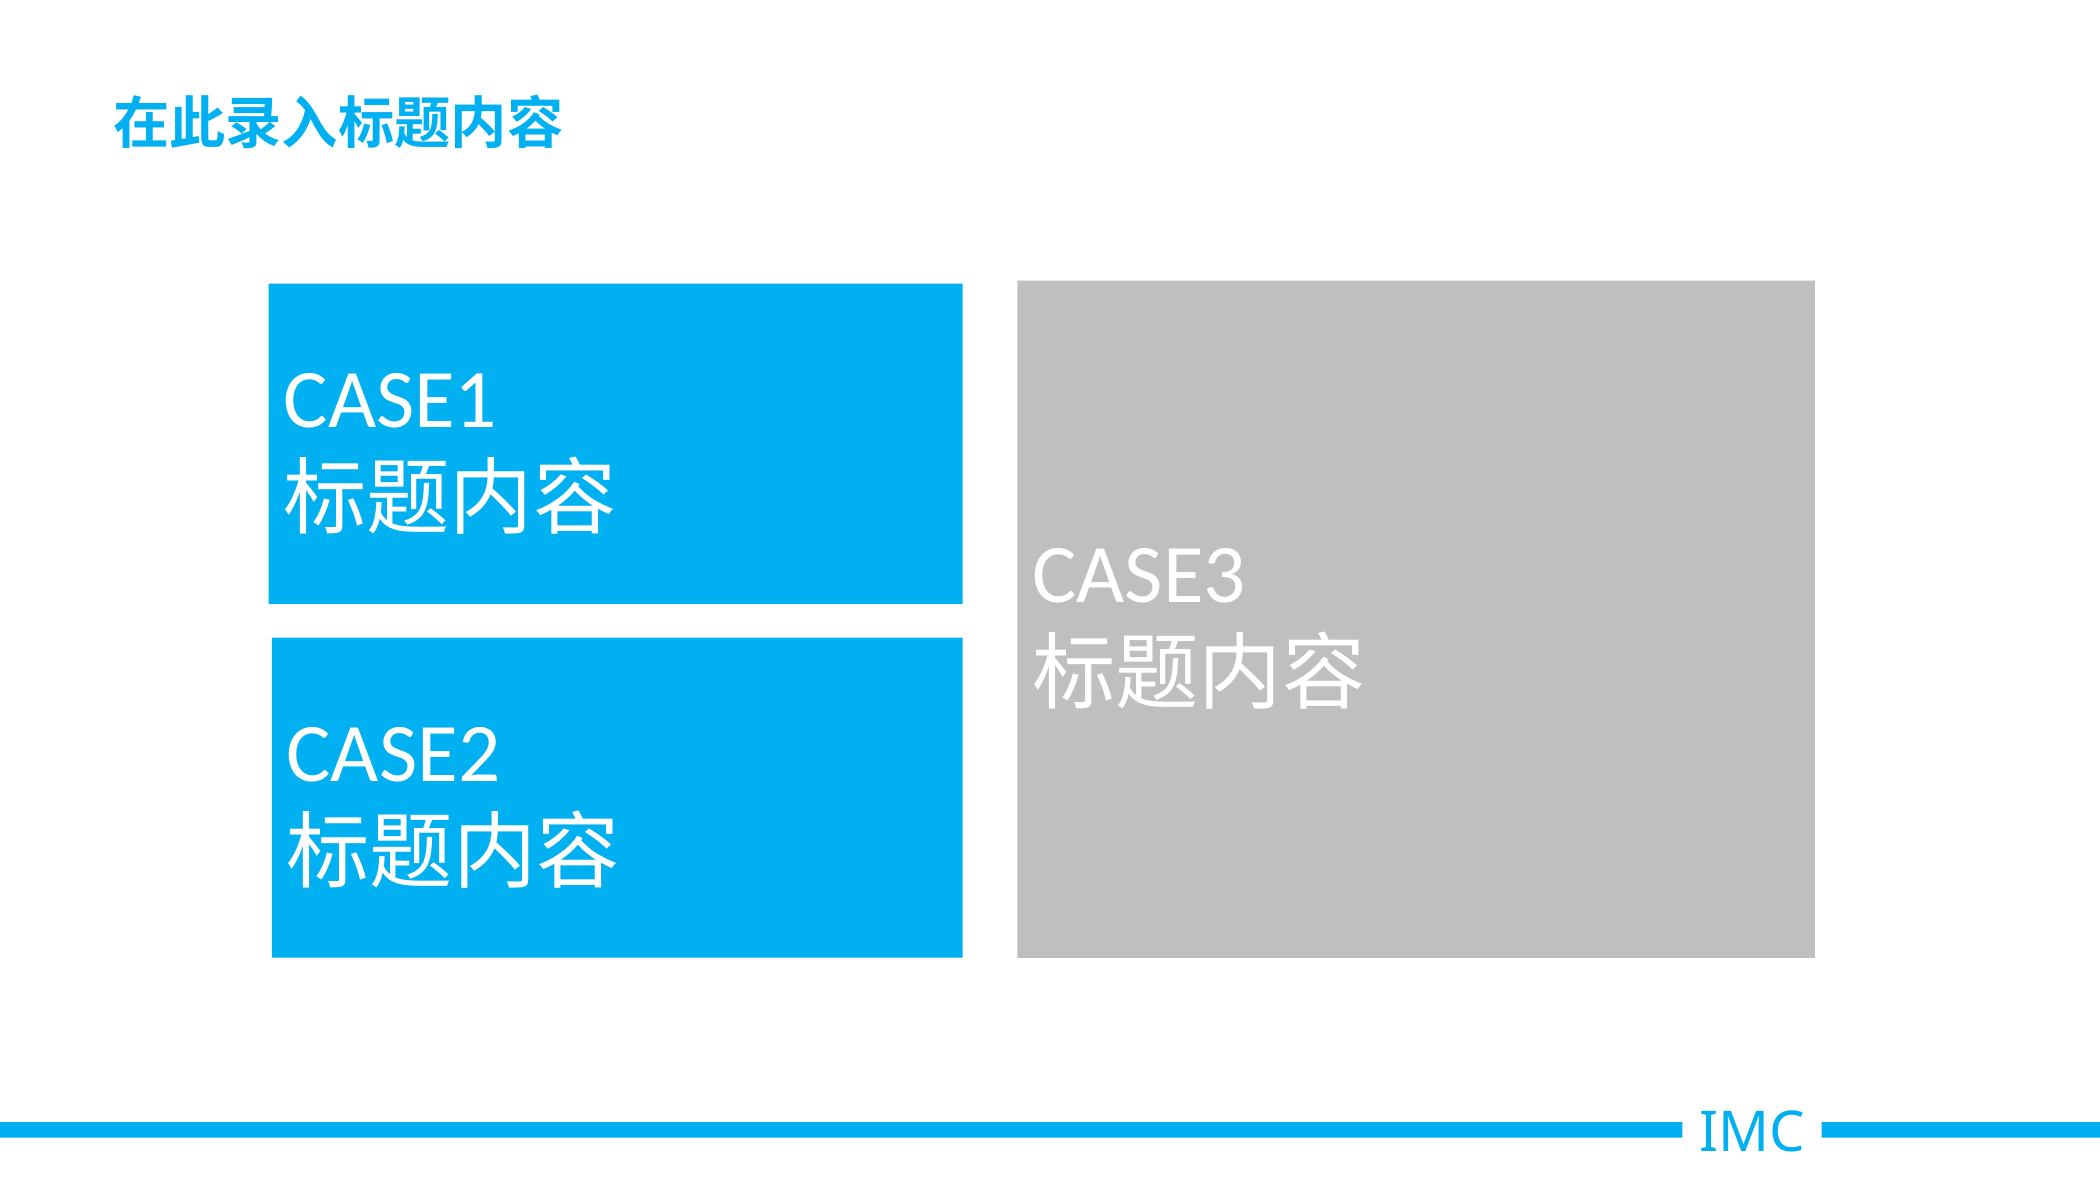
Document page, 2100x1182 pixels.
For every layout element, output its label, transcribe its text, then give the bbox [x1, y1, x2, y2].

title 在此录入标题内容 [96, 73, 1987, 168]
text_box CASE3 标题内容 [1015, 279, 1817, 960]
text_box CASE1 标题内容 [267, 281, 965, 606]
text_box CASE2 标题内容 [270, 636, 965, 960]
